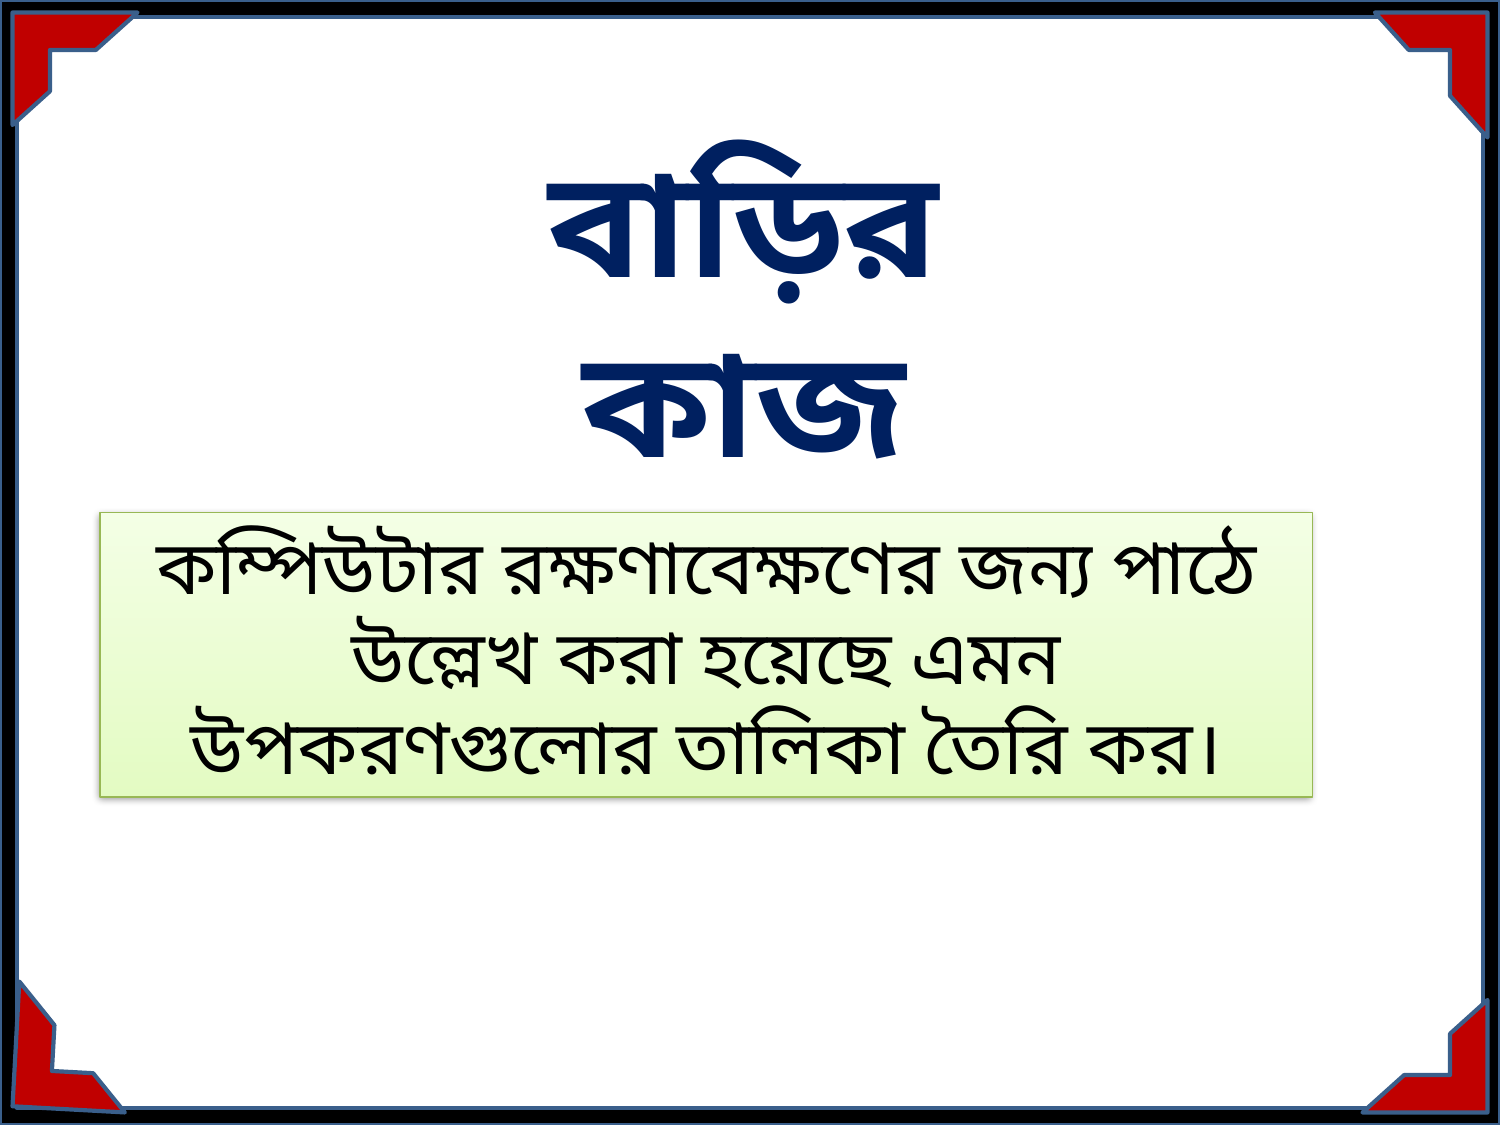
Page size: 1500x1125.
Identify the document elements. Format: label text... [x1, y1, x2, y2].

text_box বাড়ির কাজ [462, 119, 1025, 495]
text_box কম্পিউটার রক্ষণাবেক্ষণের জন্য পাঠে উল্লেখ করা হয়েছে এমন উপকরণগুলোর তালিকা তৈরি কর। [99, 512, 1313, 798]
